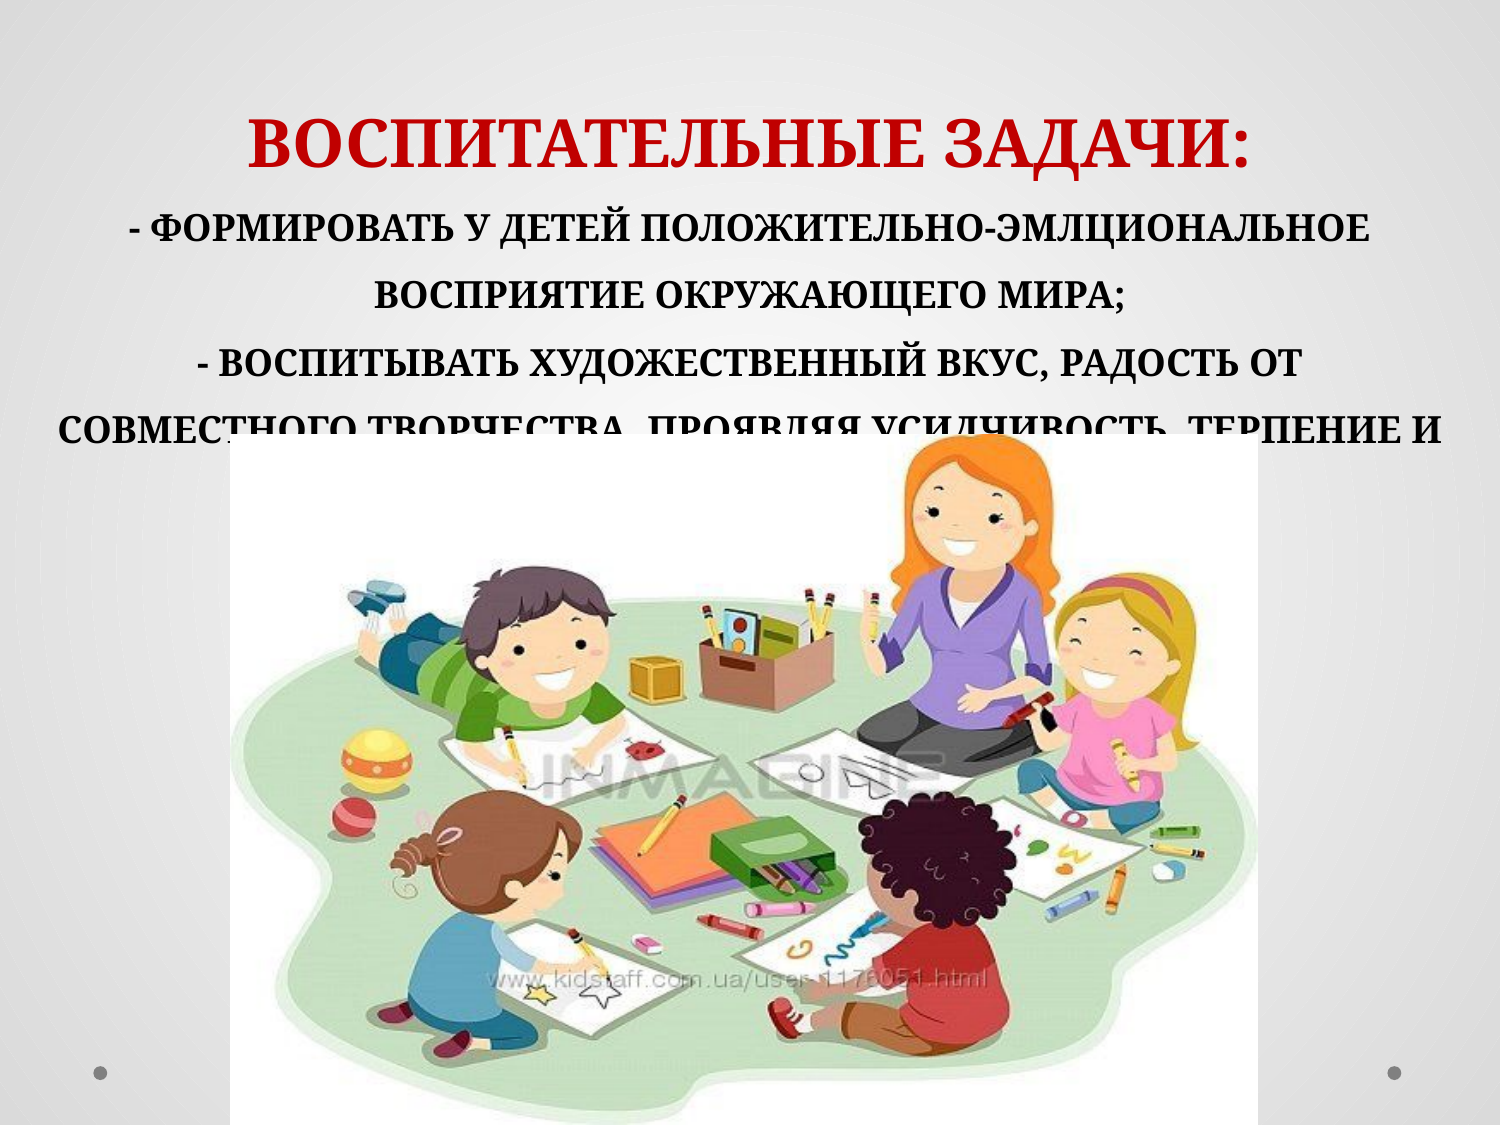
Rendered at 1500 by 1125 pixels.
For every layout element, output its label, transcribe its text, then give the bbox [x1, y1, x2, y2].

title ВОСПИТАТЕЛЬНЫЕ ЗАДАЧИ: - ФОРМИРОВАТЬ У ДЕТЕЙ ПОЛОЖИТЕЛЬНО-ЭМЛЦИОНАЛЬНОЕ ВОСПРИЯТИЕ ОКРУЖАЮЩЕГО МИРА; - ВОСПИТЫВАТЬ ХУДОЖЕСТВЕННЫЙ ВКУС, РАДОСТЬ ОТ СОВМЕСТНОГО ТВОРЧЕСТВА, ПРОЯВЛЯЯ УСИДЧИВОСТЬ, ТЕРПЕНИЕ И УМЕНИЕ. [29, 66, 1471, 587]
picture [229, 434, 1259, 1125]
